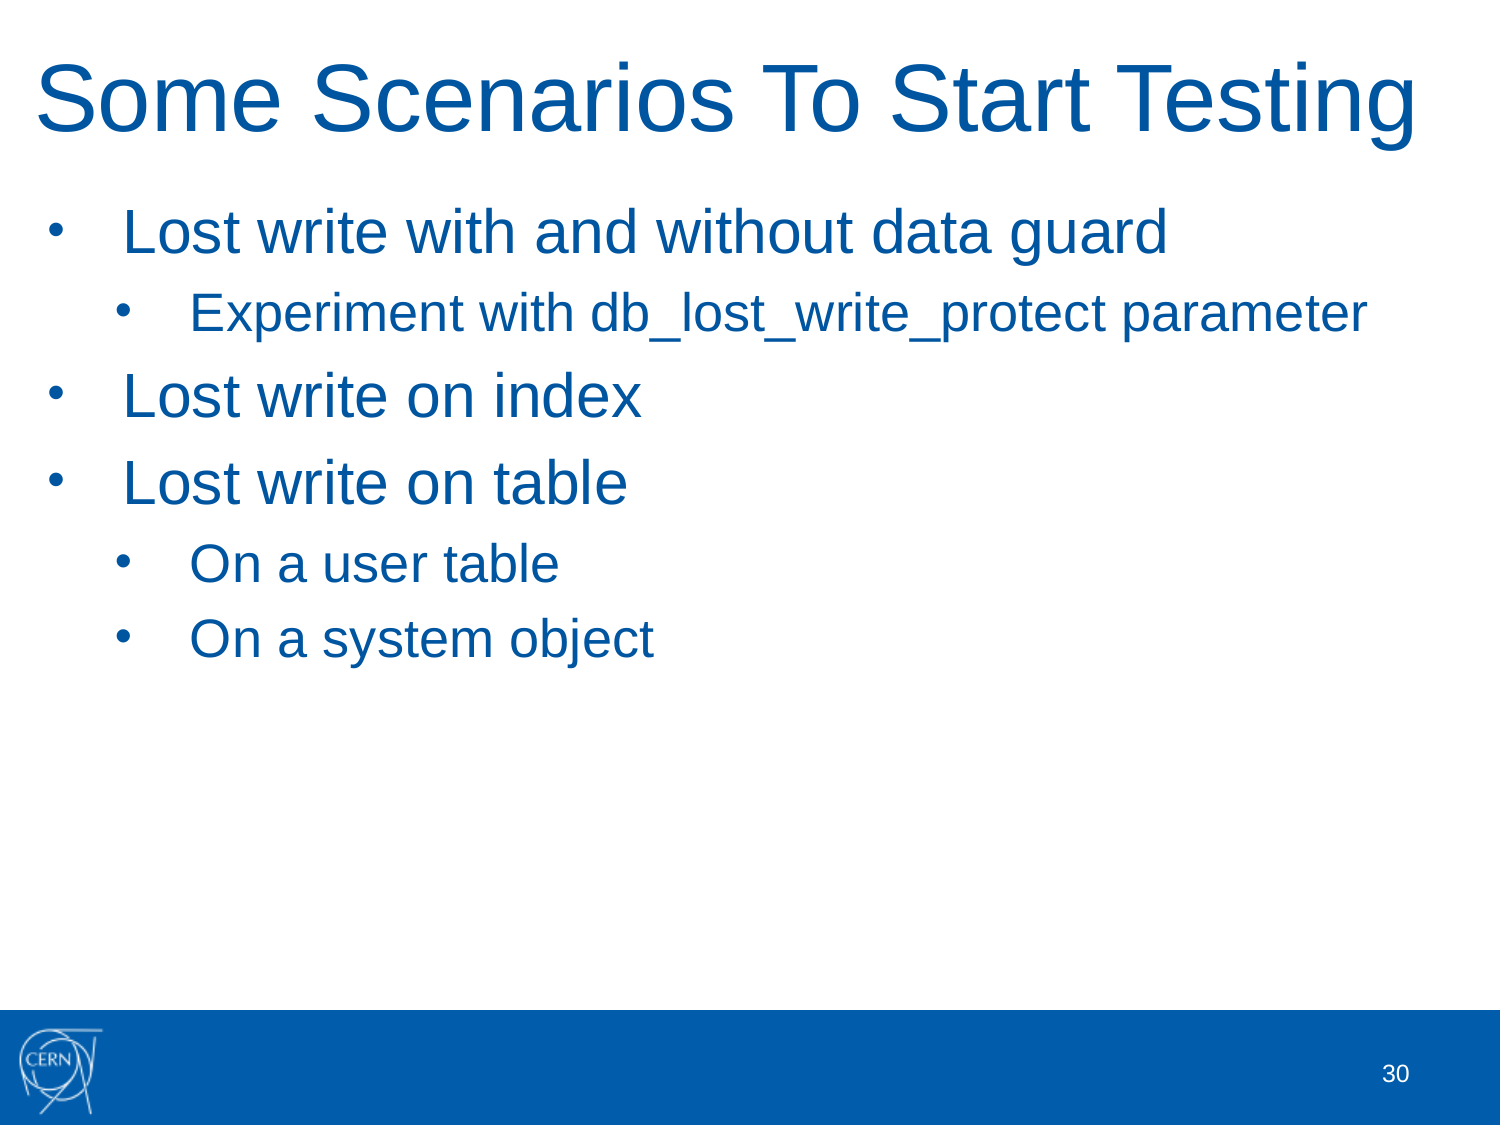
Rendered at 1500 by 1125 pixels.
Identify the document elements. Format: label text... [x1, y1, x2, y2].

list Lost write with and without data guard Experiment with db_lost_write_protect parameter Lost write on index Lost write on table On a user table On a system object [26, 184, 1475, 986]
title Some Scenarios To Start Testing [26, 15, 1475, 170]
slide_number 30 [1342, 1042, 1425, 1103]
